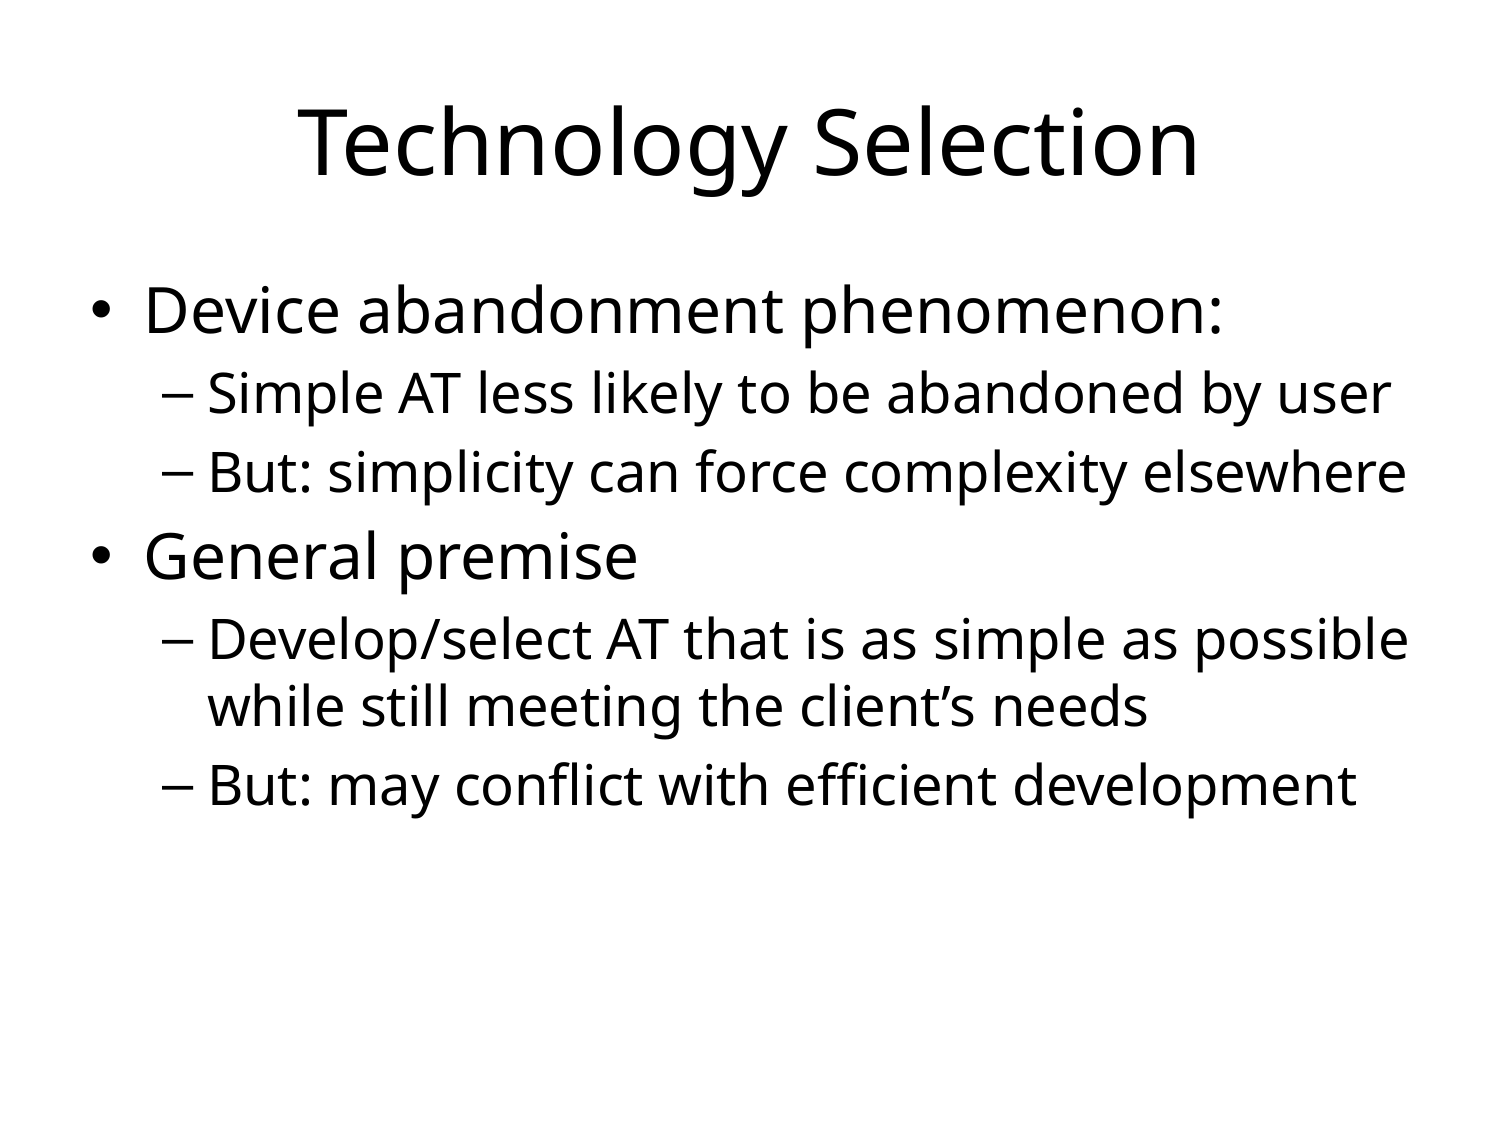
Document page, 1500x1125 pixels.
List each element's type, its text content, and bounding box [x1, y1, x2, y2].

list Device abandonment phenomenon: Simple AT less likely to be abandoned by user But: simplicity can force complexity elsewhere General premise Develop/select AT that is as simple as possible while still meeting the client’s needs But: may conflict with efficient development [75, 262, 1450, 1005]
title Technology Selection [75, 45, 1425, 233]
